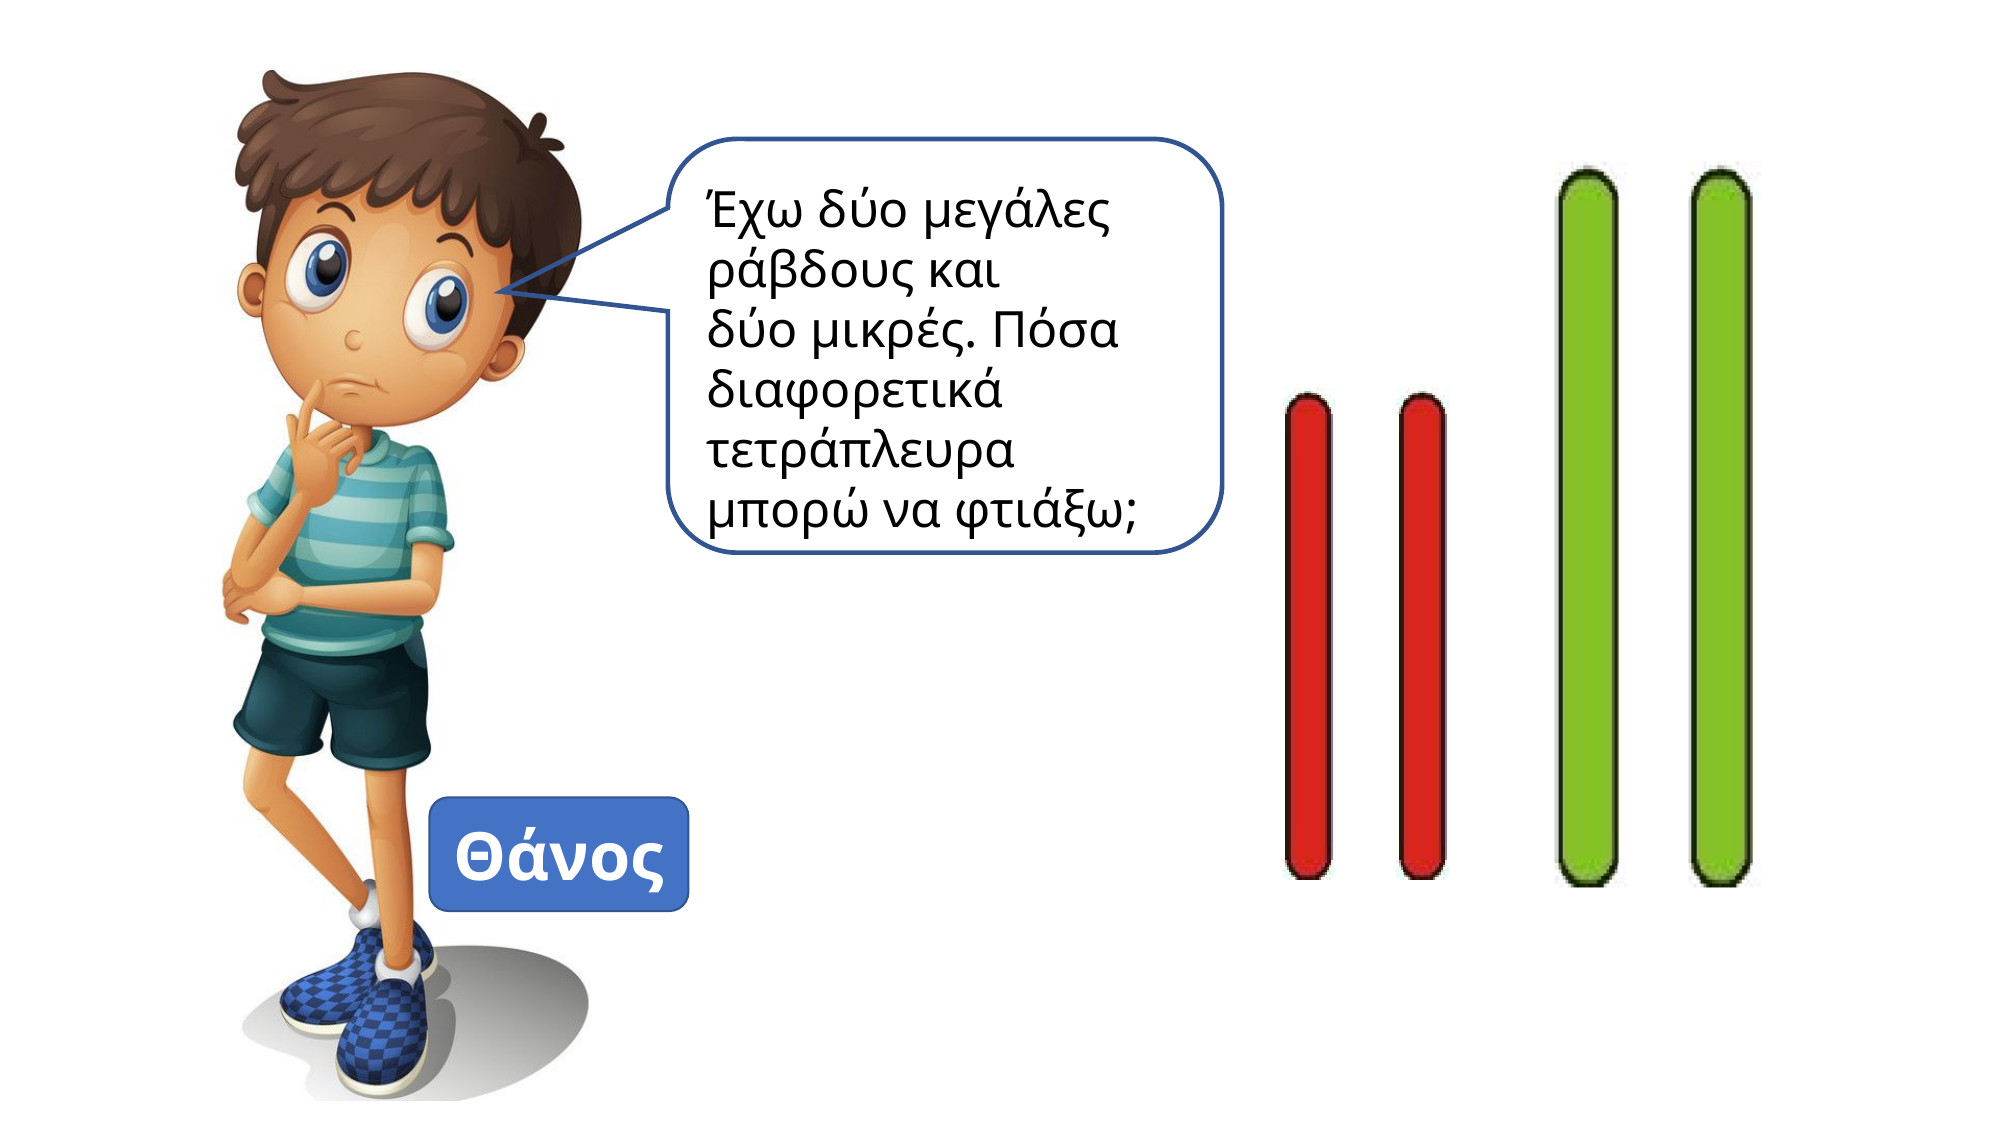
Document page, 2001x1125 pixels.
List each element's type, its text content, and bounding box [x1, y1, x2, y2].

text_box Θάνος [607, 796, 690, 913]
picture [1537, 159, 1790, 903]
text_box [607, 137, 1224, 537]
picture [1253, 386, 1481, 895]
text_box [704, 546, 1185, 554]
text_box Έχω δύο μεγάλες ράβδους και δύο μικρές. Πόσα διαφορετικά τετράπλευρα μπορώ να φτιάξω; [691, 170, 1205, 546]
picture [177, 70, 607, 1101]
